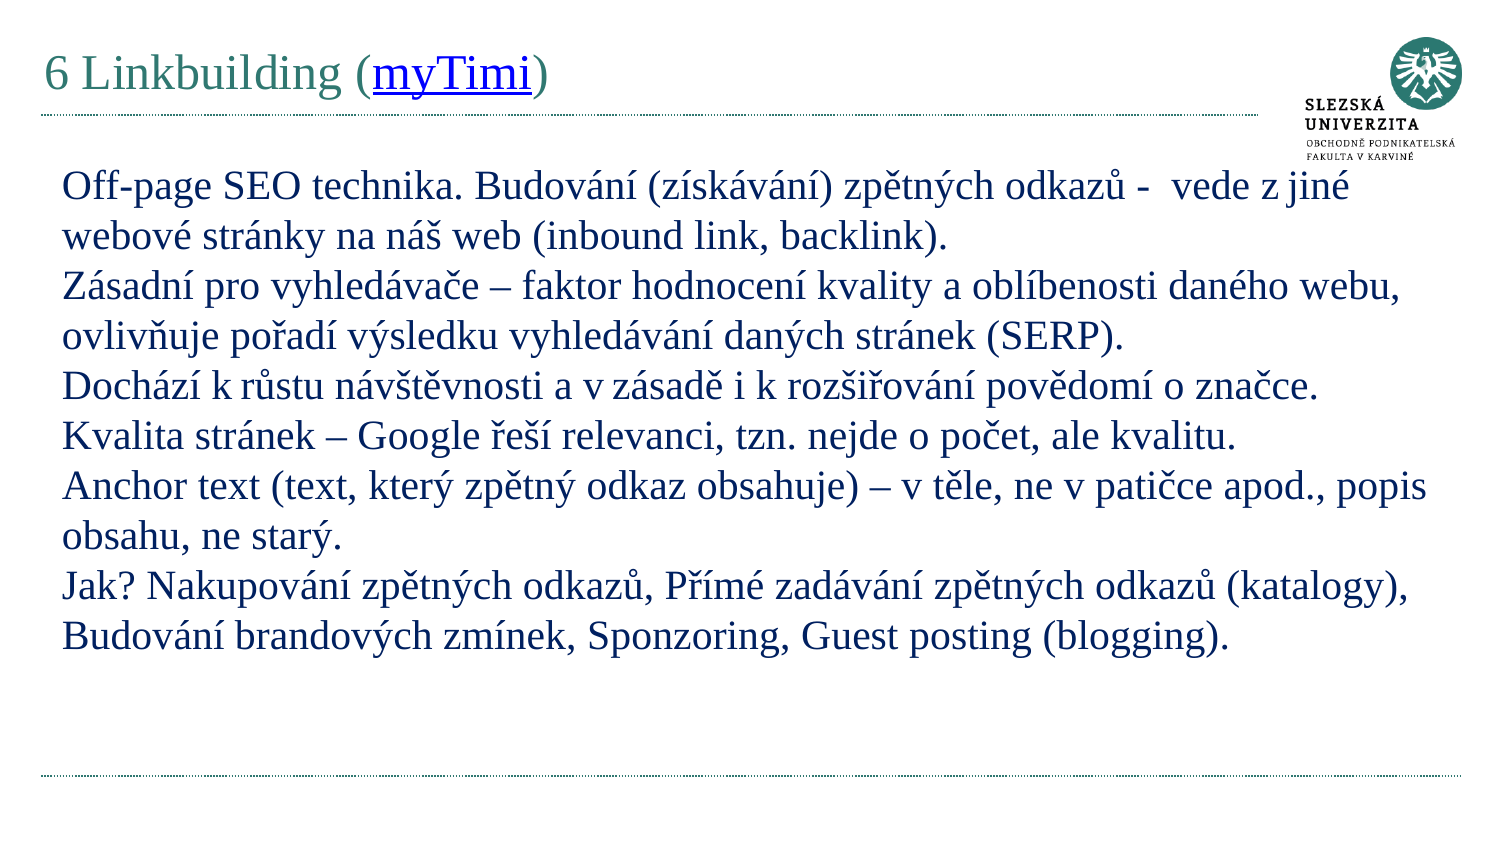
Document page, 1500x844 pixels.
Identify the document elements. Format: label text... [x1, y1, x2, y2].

list Off-page SEO technika. Budování (získávání) zpětných odkazů - vede z jiné webové stránky na náš web (inbound link, backlink). Zásadní pro vyhledávače – faktor hodnocení kvality a oblíbenosti daného webu, ovlivňuje pořadí výsledku vyhledávání daných stránek (SERP). Dochází k růstu návštěvnosti a v zásadě i k rozšiřování povědomí o značce. Kvalita stránek – Google řeší relevanci, tzn. nejde o počet, ale kvalitu. Anchor text (text, který zpětný odkaz obsahuje) – v těle, ne v patičce apod., popis obsahu, ne starý. Jak? Nakupování zpětných odkazů, Přímé zadávání zpětných odkazů (katalogy), Budování brandových zmínek, Sponzoring, Guest posting (blogging). [47, 150, 1453, 647]
picture [1305, 37, 1462, 160]
title 6 Linkbuilding (myTimi) [29, 32, 750, 116]
